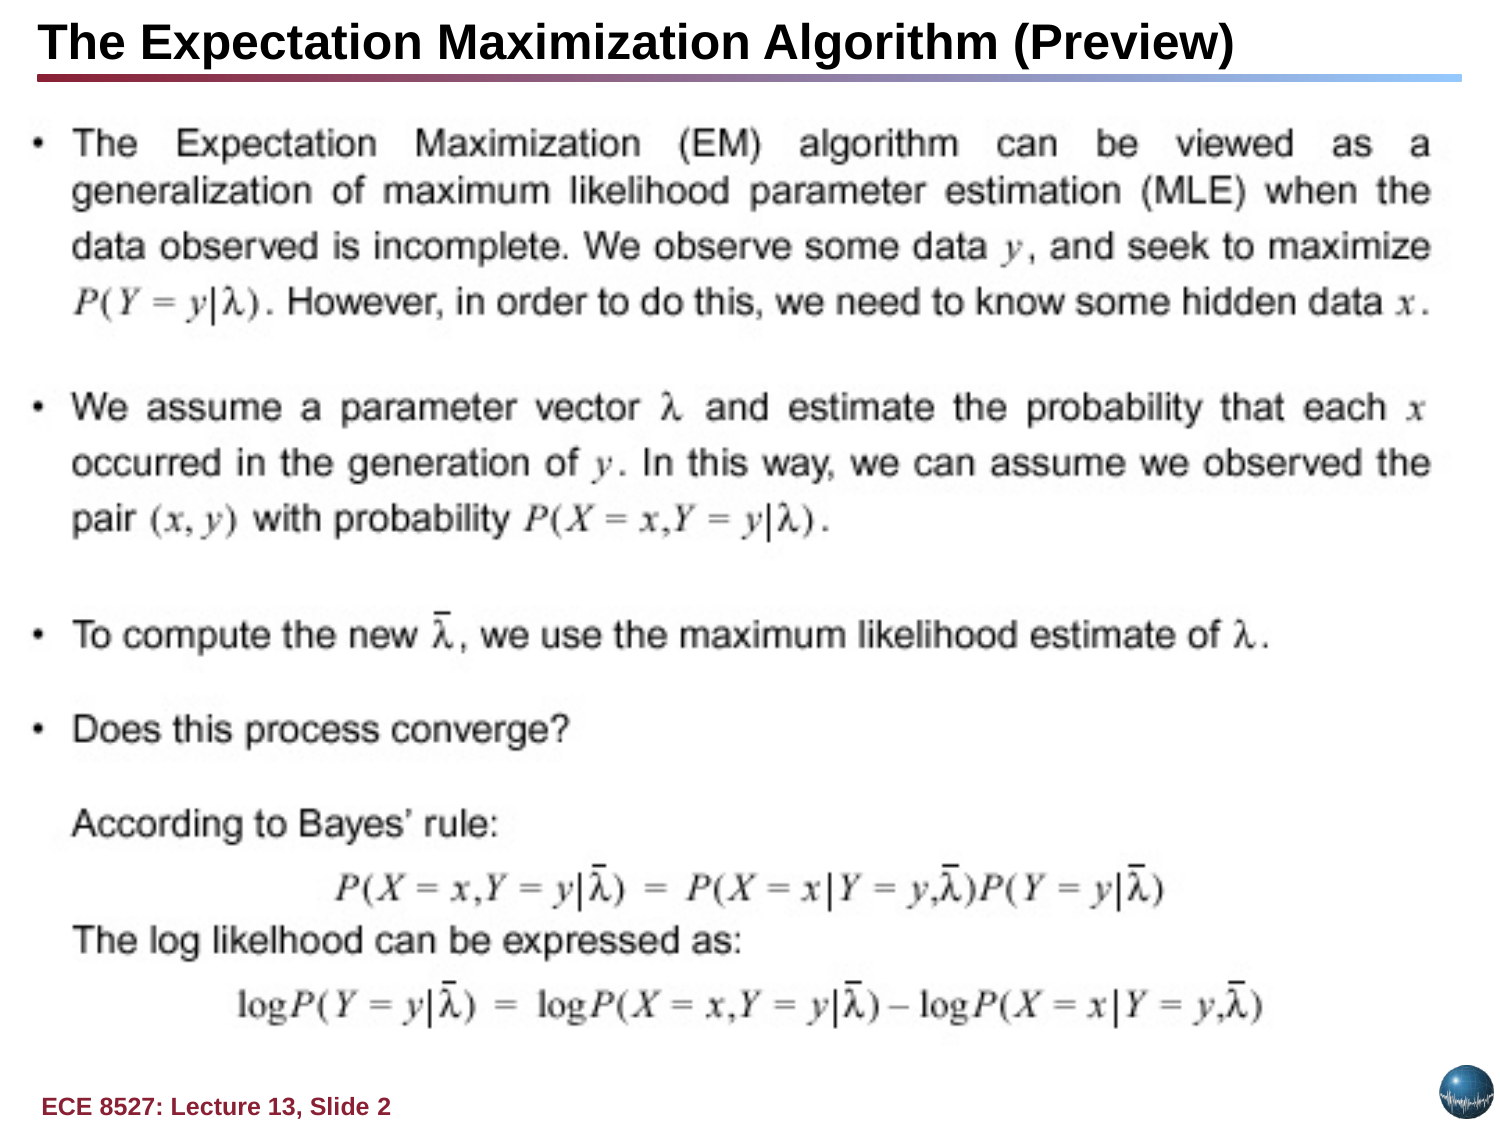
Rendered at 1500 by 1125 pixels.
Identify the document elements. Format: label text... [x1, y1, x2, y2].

text_box The Expectation Maximization Algorithm (Preview) [37, 9, 1450, 70]
picture [7, 95, 1458, 1046]
picture [1439, 1065, 1494, 1119]
